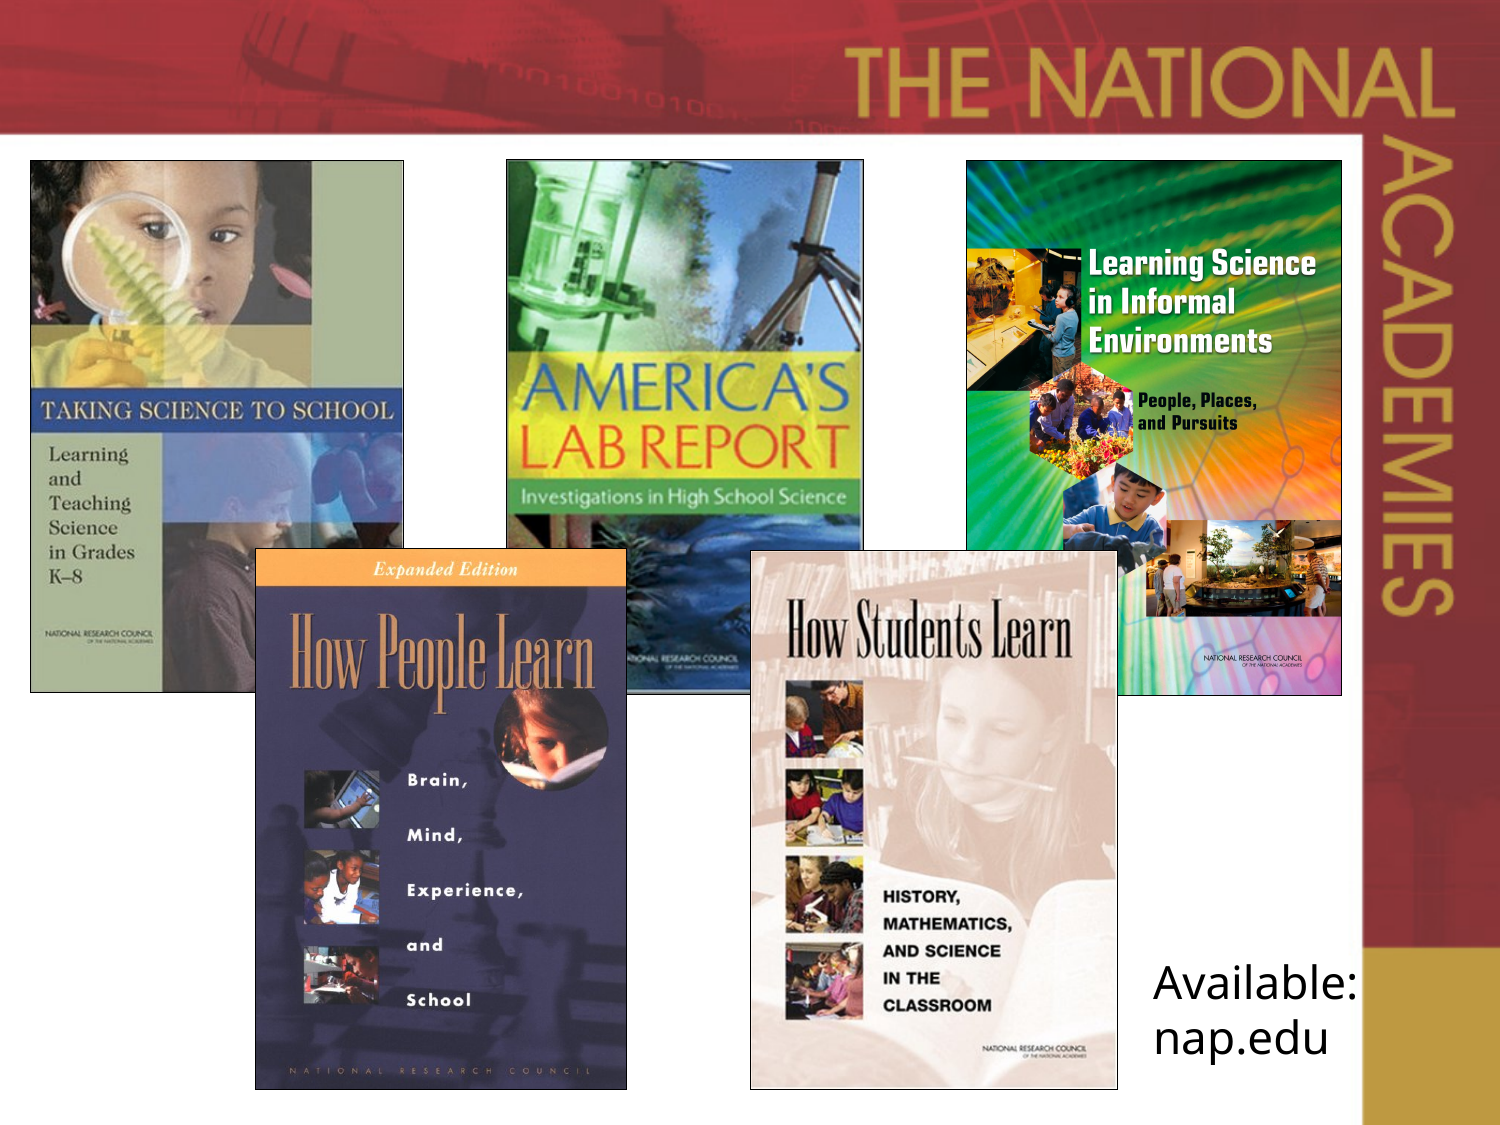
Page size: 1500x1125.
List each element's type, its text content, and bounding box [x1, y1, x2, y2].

text_box Available: nap.edu [1138, 946, 1374, 1071]
picture [0, 0, 1500, 1125]
